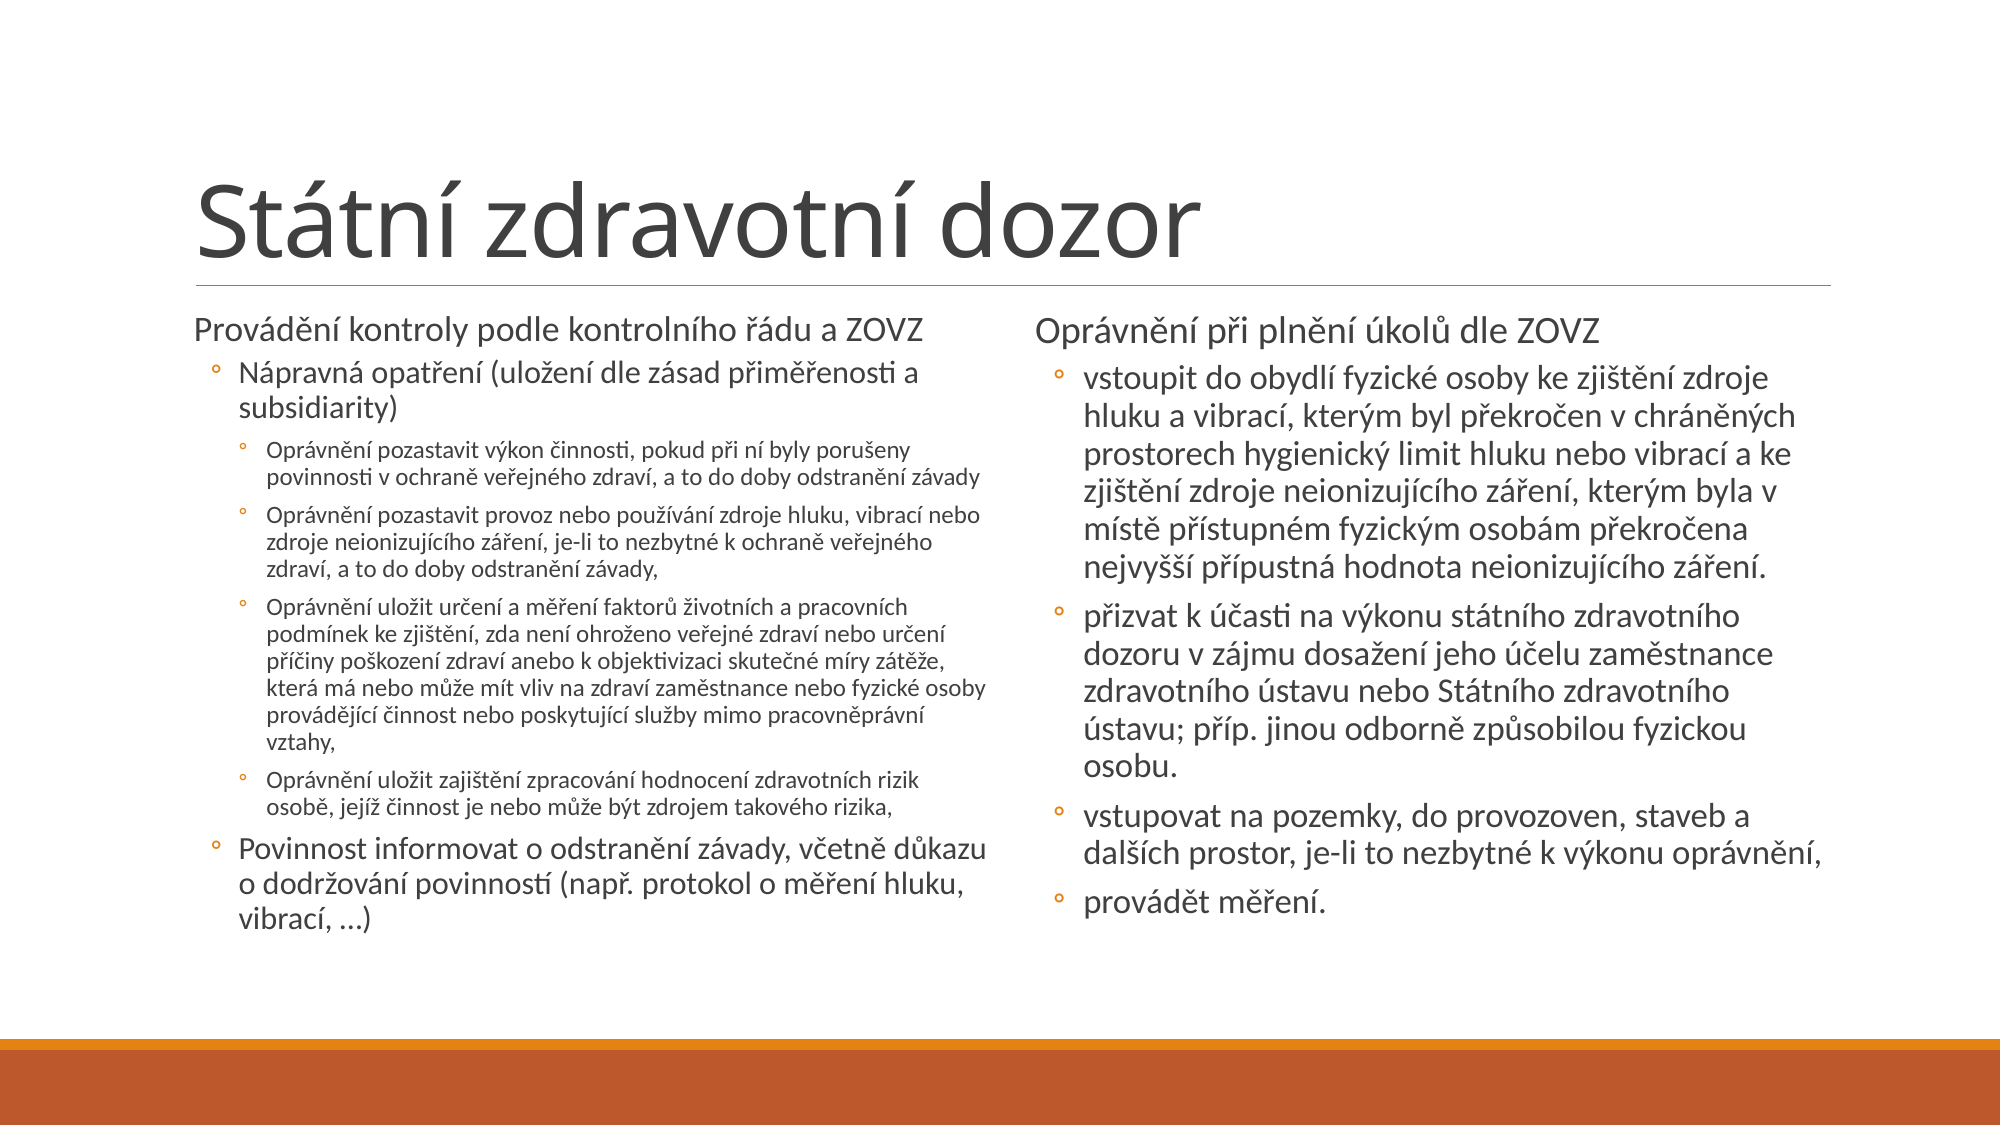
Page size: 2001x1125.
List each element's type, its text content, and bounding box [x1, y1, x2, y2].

list Provádění kontroly podle kontrolního řádu a ZOVZ Nápravná opatření (uložení dle zásad přiměřenosti a subsidiarity) Oprávnění pozastavit výkon činnosti, pokud při ní byly porušeny povinnosti v ochraně veřejného zdraví, a to do doby odstranění závady Oprávnění pozastavit provoz nebo používání zdroje hluku, vibrací nebo zdroje neionizujícího záření, je-li to nezbytné k ochraně veřejného zdraví, a to do doby odstranění závady, Oprávnění uložit určení a měření faktorů životních a pracovních podmínek ke zjištění, zda není ohroženo veřejné zdraví nebo určení příčiny poškození zdraví anebo k objektivizaci skutečné míry zátěže, která má nebo může mít vliv na zdraví zaměstnance nebo fyzické osoby provádějící činnost nebo poskytující služby mimo pracovněprávní vztahy, Oprávnění uložit zajištění zpracování hodnocení zdravotních rizik osobě, jejíž činnost je nebo může být zdrojem takového rizika, Povinnost informovat o odstranění závady, včetně důkazu o dodržování povinností (např. protokol o měření hluku, vibrací, …) [180, 302, 990, 963]
title Státní zdravotní dozor [180, 47, 1830, 285]
list Oprávnění při plnění úkolů dle ZOVZ vstoupit do obydlí fyzické osoby ke zjištění zdroje hluku a vibrací, kterým byl překročen v chráněných prostorech hygienický limit hluku nebo vibrací a ke zjištění zdroje neionizujícího záření, kterým byla v místě přístupném fyzickým osobám překročena nejvyšší přípustná hodnota neionizujícího záření. přizvat k účasti na výkonu státního zdravotního dozoru v zájmu dosažení jeho účelu zaměstnance zdravotního ústavu nebo Státního zdravotního ústavu; příp. jinou odborně způsobilou fyzickou osobu. vstupovat na pozemky, do provozoven, staveb a dalších prostor, je-li to nezbytné k výkonu oprávnění, provádět měření. [1020, 302, 1830, 963]
